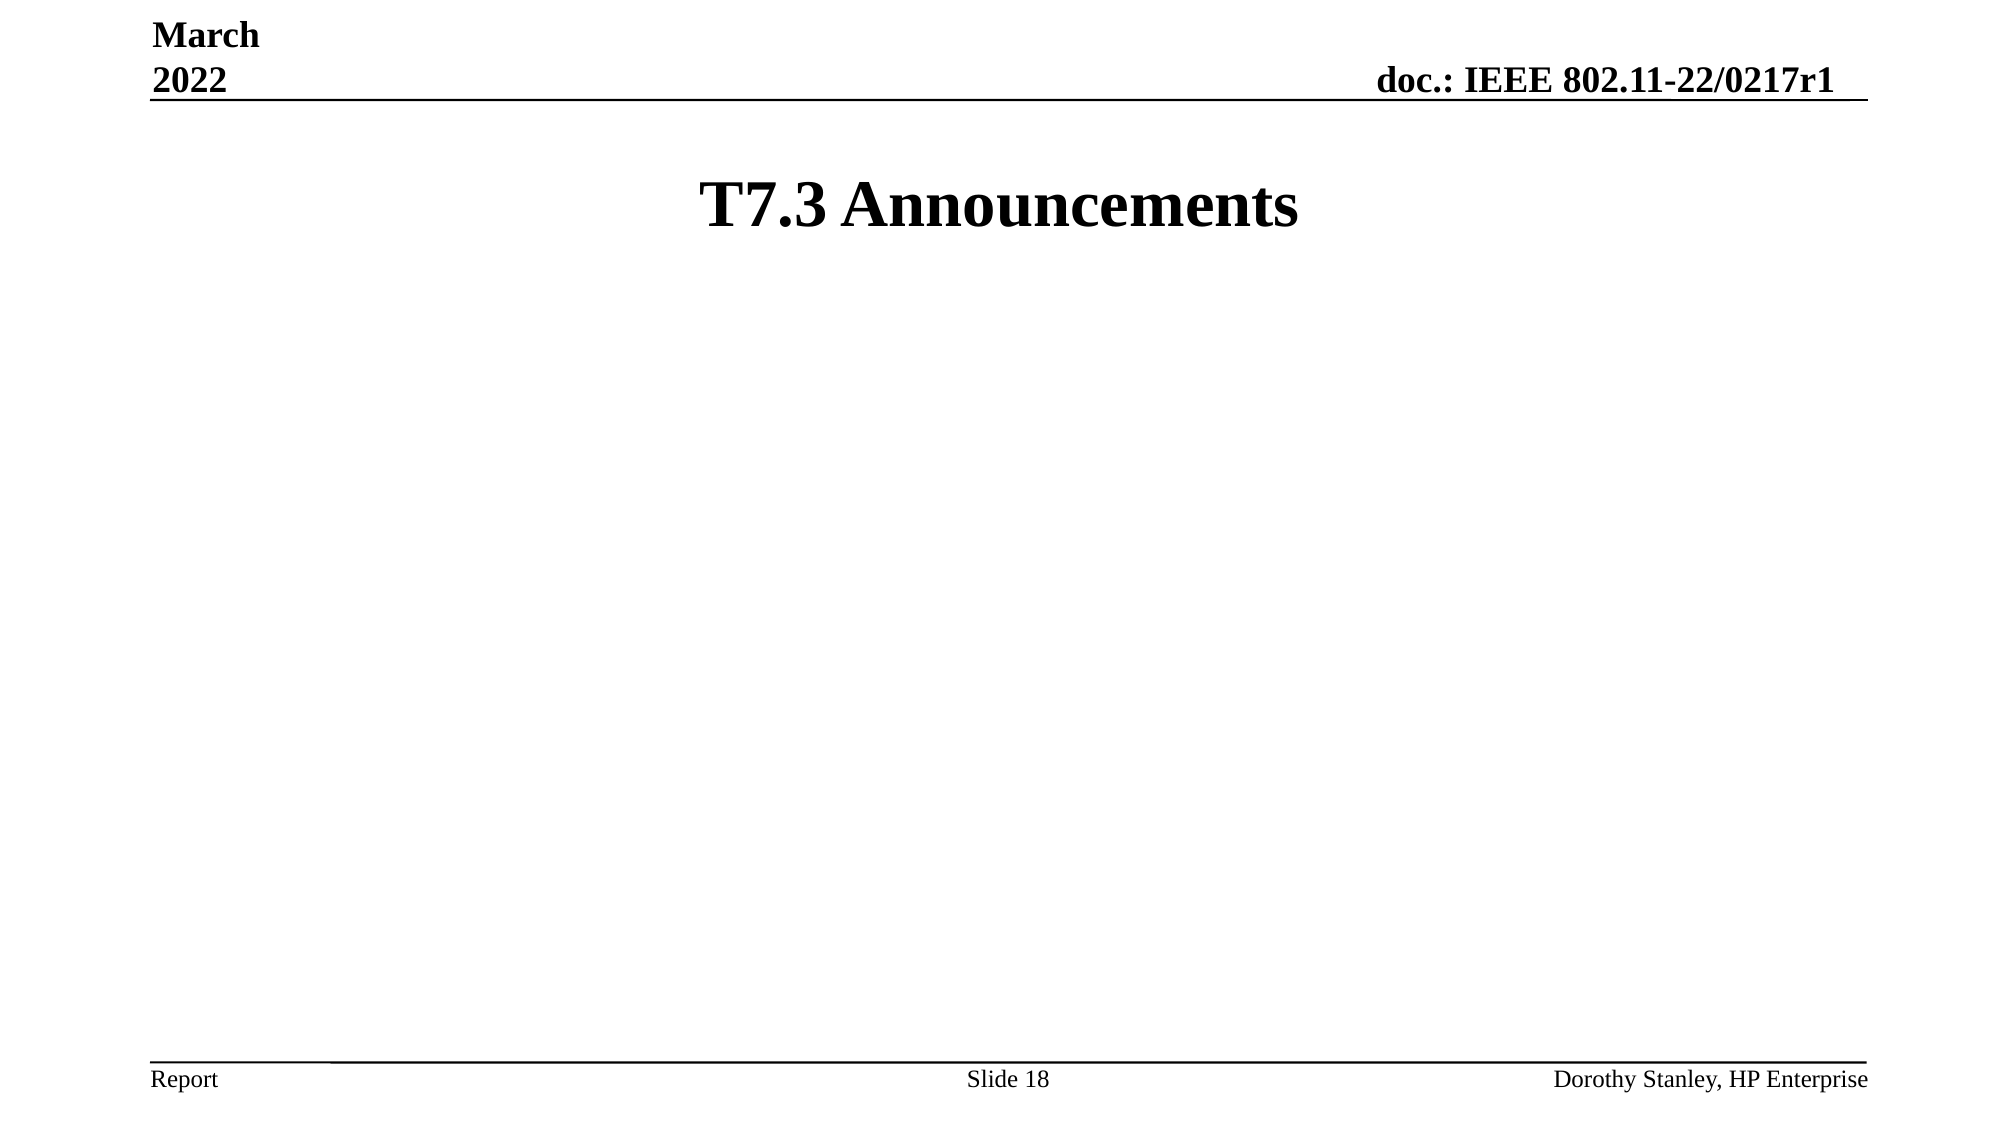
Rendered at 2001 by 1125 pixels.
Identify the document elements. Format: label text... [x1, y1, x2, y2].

title T7.3 Announcements [150, 112, 1850, 288]
footer Dorothy Stanley, HP Enterprise [1513, 1061, 1869, 1093]
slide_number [152, 54, 312, 101]
slide_number Slide 18 [964, 1061, 1053, 1093]
